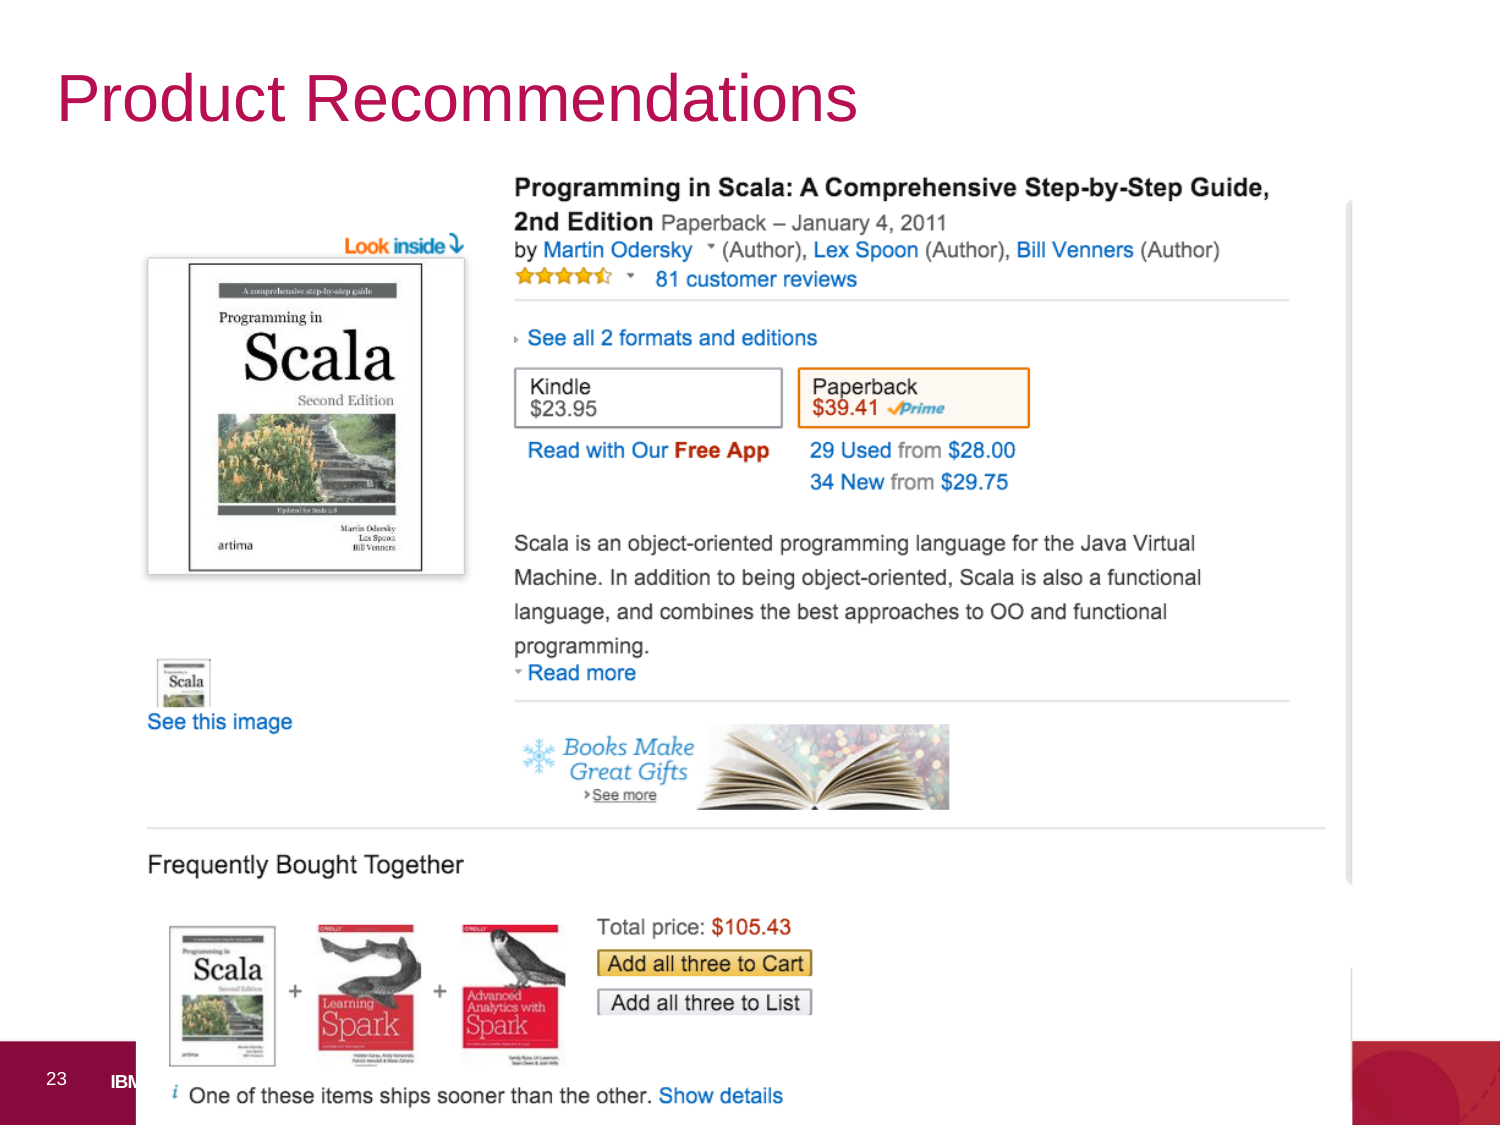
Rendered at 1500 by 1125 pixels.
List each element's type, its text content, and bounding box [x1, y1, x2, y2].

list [135, 160, 1353, 1125]
title Product Recommendations [41, 47, 1447, 150]
